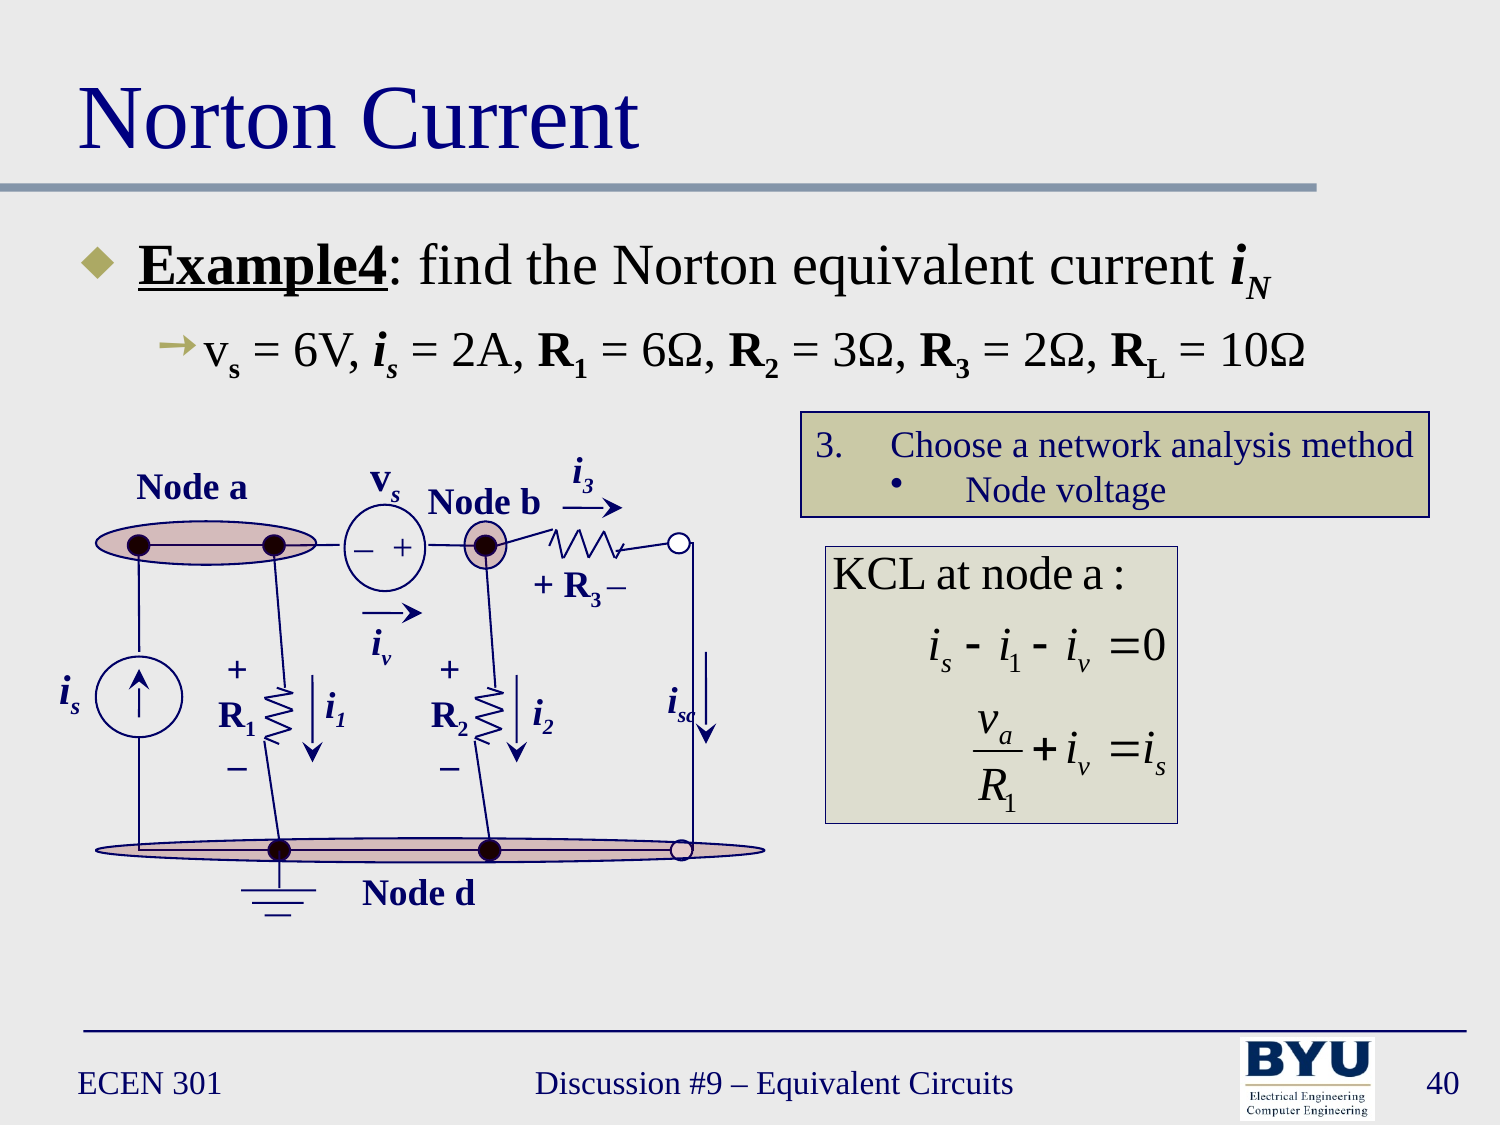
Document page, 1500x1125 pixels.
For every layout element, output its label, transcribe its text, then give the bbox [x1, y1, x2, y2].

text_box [571, 506, 602, 582]
text_box iv [356, 610, 407, 677]
text_box Choose a network analysis method Node voltage [800, 412, 1430, 518]
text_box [474, 687, 504, 745]
text_box [508, 743, 525, 763]
text_box [95, 844, 135, 857]
text_box + R2 – [478, 753, 484, 789]
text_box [689, 543, 693, 851]
text_box [302, 741, 323, 763]
text_box + R2 – [415, 637, 481, 794]
text_box Node a [121, 454, 263, 515]
text_box i3 [557, 439, 609, 505]
text_box [464, 529, 507, 568]
picture [1240, 1037, 1375, 1049]
text_box + R1 – [203, 637, 272, 739]
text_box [138, 736, 269, 851]
text_box Node b [412, 469, 557, 529]
text_box is [44, 605, 96, 777]
text_box + R3 – [518, 552, 641, 619]
text_box isc [697, 668, 711, 734]
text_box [273, 555, 277, 688]
text_box [227, 838, 689, 863]
picture [1240, 1113, 1375, 1121]
text_box Node d [347, 860, 491, 921]
text_box i2 [517, 680, 569, 746]
text_box i1 [310, 673, 362, 740]
text_box [668, 533, 690, 554]
text_box [606, 501, 623, 517]
slide_number ECEN 301 [62, 1049, 388, 1113]
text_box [95, 651, 183, 738]
text_box [701, 723, 717, 744]
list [824, 545, 1178, 824]
footer Discussion #9 – Equivalent Circuits [487, 1049, 1063, 1113]
text_box [95, 521, 317, 565]
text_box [240, 890, 317, 916]
text_box isc [652, 668, 684, 734]
text_box vs [355, 442, 416, 503]
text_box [339, 504, 429, 592]
list Example4: find the Norton equivalent current iN vs = 6V, is = 2A, R1 = 6Ω, R2 = 3Ω, R3 = 2Ω, RL = 10Ω [66, 218, 1463, 451]
slide_number 40 [1162, 1049, 1476, 1113]
text_box [694, 843, 765, 858]
title Norton Current [62, 24, 1438, 176]
text_box [401, 602, 423, 621]
